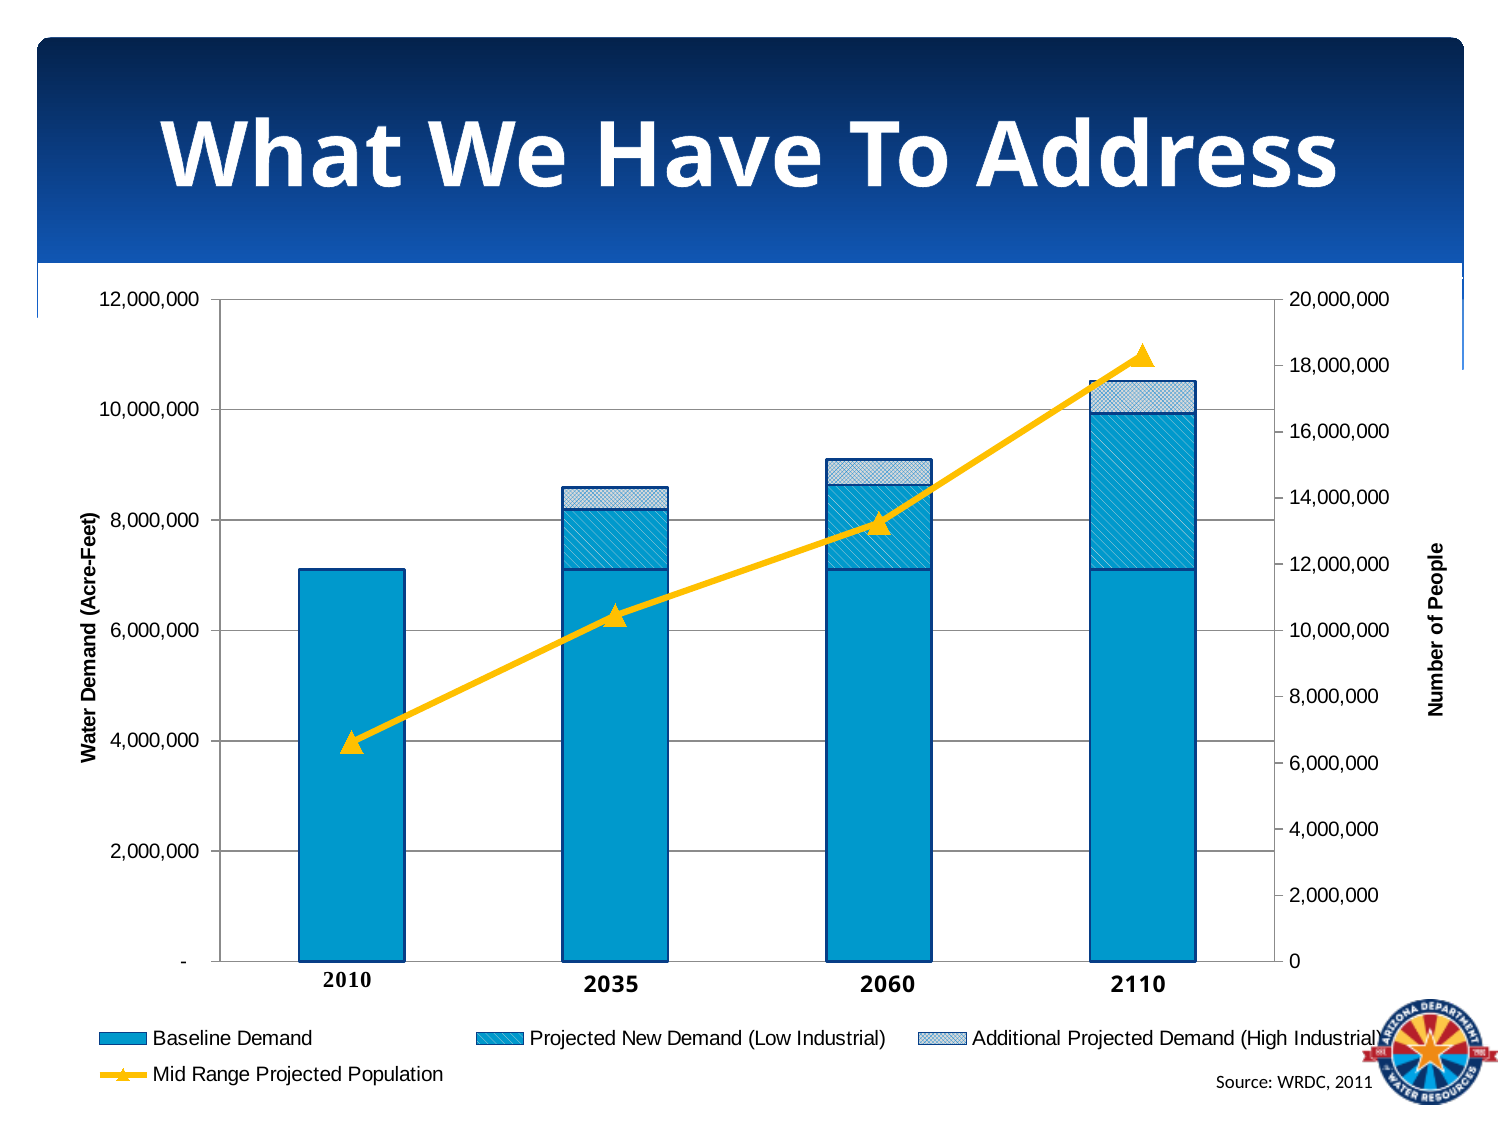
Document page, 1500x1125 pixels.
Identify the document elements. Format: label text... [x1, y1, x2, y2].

title What We Have To Address [37, 37, 1463, 262]
chart [37, 262, 1463, 1101]
picture [1362, 999, 1498, 1106]
